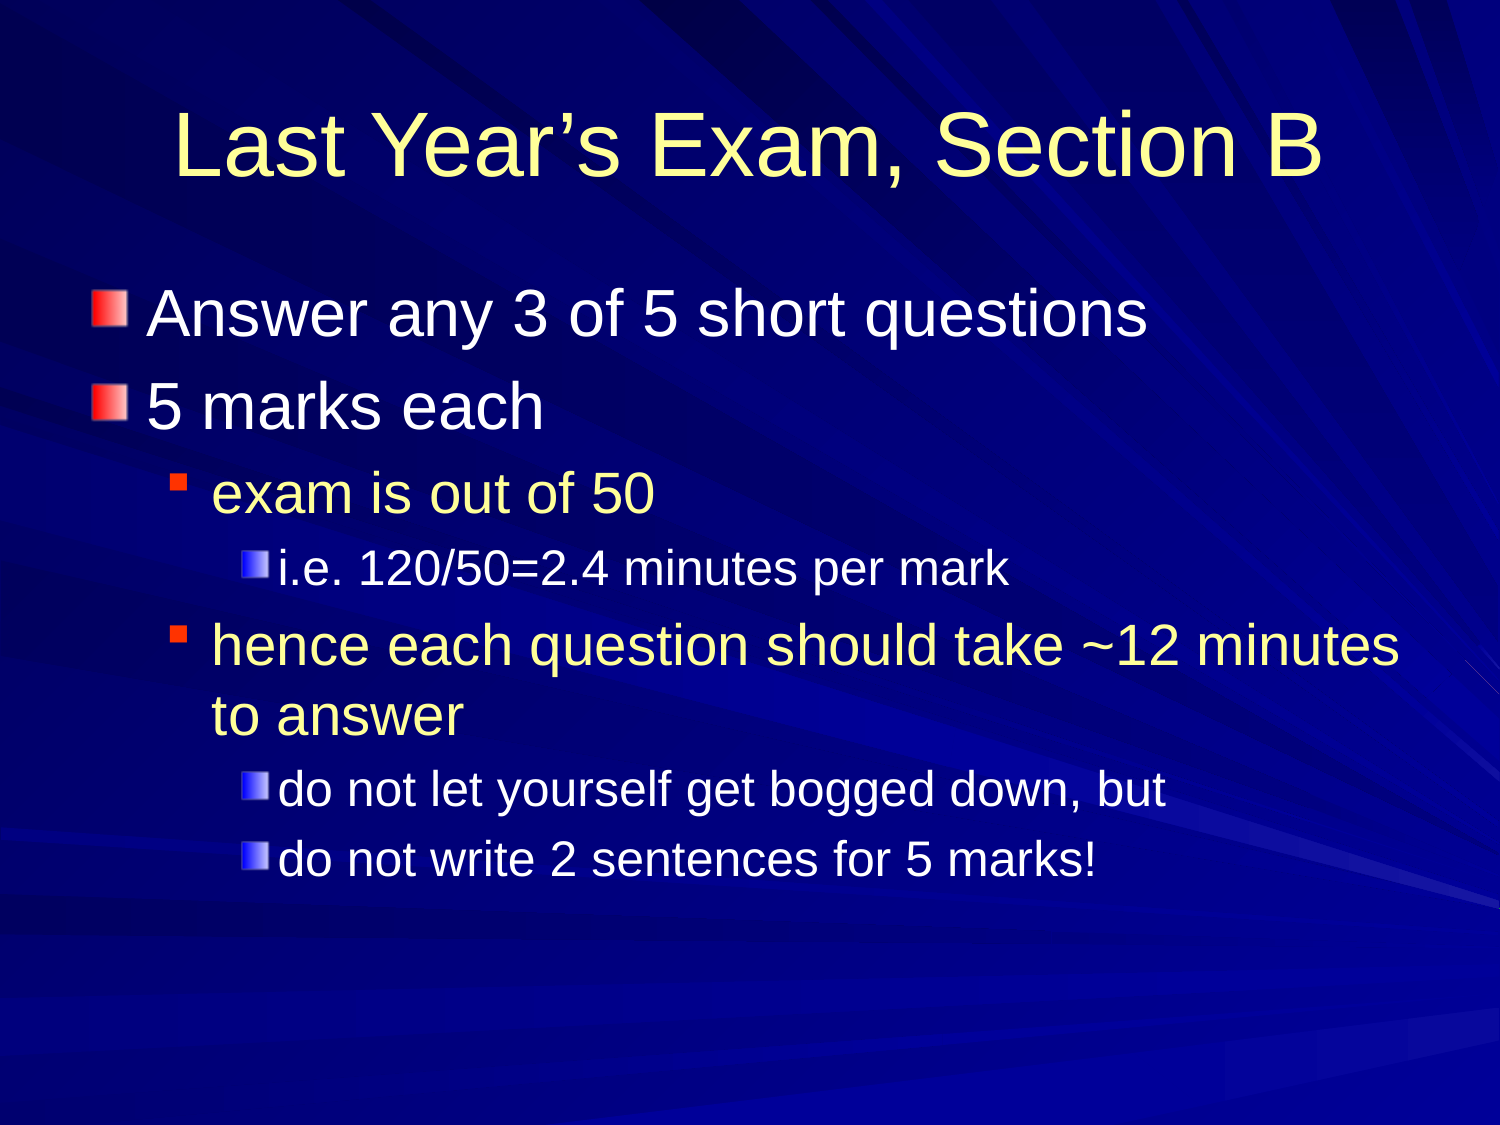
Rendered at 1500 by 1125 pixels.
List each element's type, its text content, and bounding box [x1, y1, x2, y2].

picture [90, 288, 132, 331]
picture [90, 382, 132, 425]
title Last Year’s Exam, Section B [74, 45, 1426, 234]
list Answer any 3 of 5 short questions 5 marks each exam is out of 50 i.e. 120/50=2.4 minutes per mark hence each question should take ~12 minutes to answer do not let yourself get bogged down, but do not write 2 sentences for 5 marks! [74, 262, 1426, 1006]
picture [240, 549, 272, 581]
picture [240, 770, 272, 803]
picture [240, 840, 272, 873]
